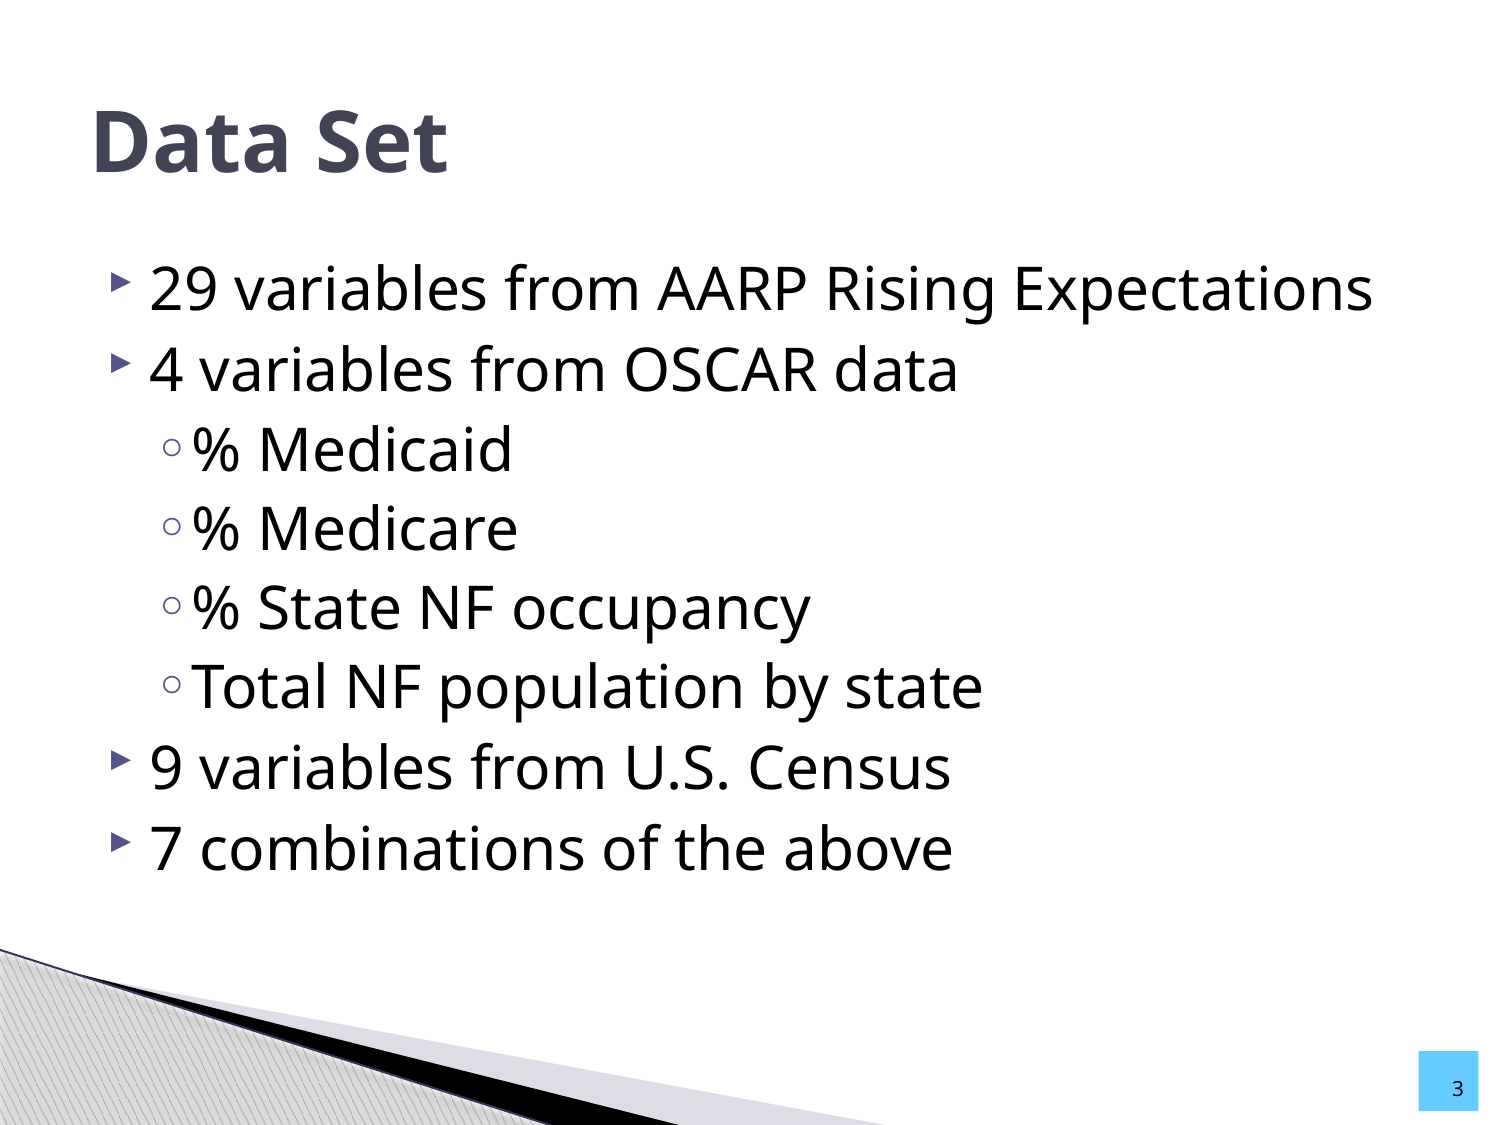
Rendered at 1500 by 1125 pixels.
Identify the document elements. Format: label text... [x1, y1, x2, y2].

list 29 variables from AARP Rising Expectations 4 variables from OSCAR data % Medicaid % Medicare % State NF occupancy Total NF population by state 9 variables from U.S. Census 7 combinations of the above [75, 243, 1425, 986]
title Data Set [75, 45, 1425, 233]
slide_number 3 [1418, 1051, 1479, 1112]
